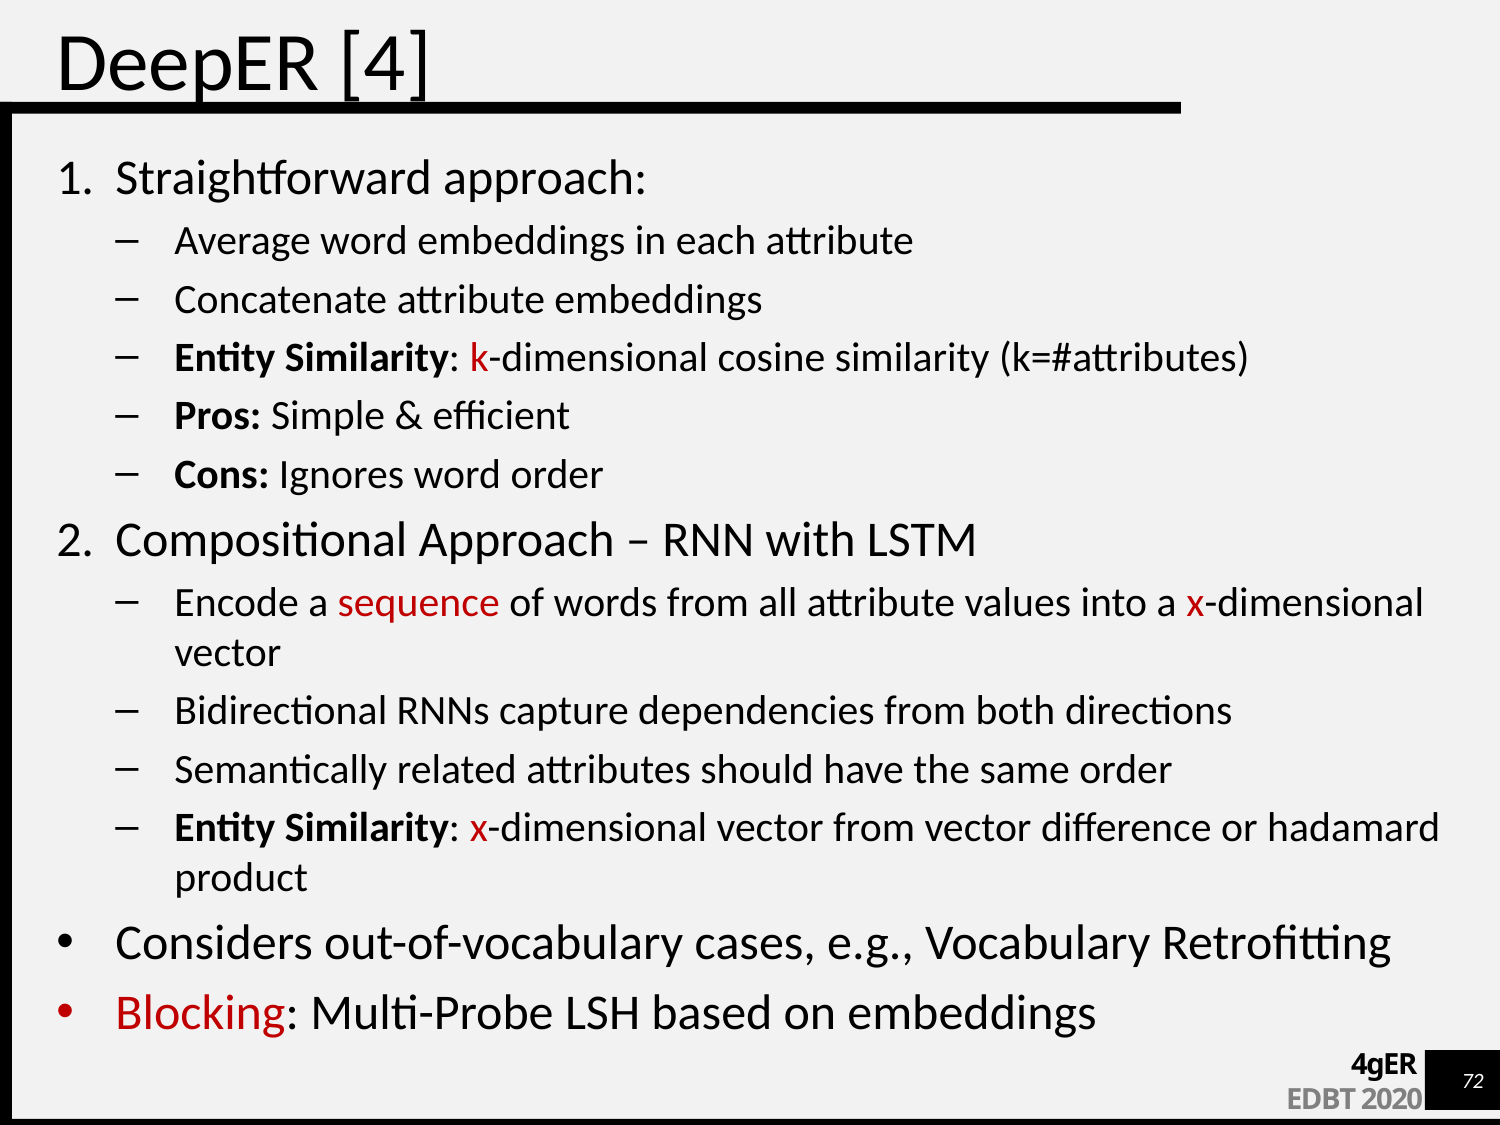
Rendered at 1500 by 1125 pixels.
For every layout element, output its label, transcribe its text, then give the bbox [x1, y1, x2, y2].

text_box DeepER [4] [41, 0, 1500, 110]
text_box Straightforward approach: Average word embeddings in each attribute Concatenate attribute embeddings Entity Similarity: k-dimensional cosine similarity (k=#attributes) Pros: Simple & efficient Cons: Ignores word order Compositional Approach – RNN with LSTM Encode a sequence of words from all attribute values into a x-dimensional vector Bidirectional RNNs capture dependencies from both directions Semantically related attributes should have the same order Entity Similarity: x-dimensional vector from vector difference or hadamard product Considers out-of-vocabulary cases, e.g., Vocabulary Retrofitting Blocking: Multi-Probe LSH based on embeddings [41, 137, 1500, 1125]
